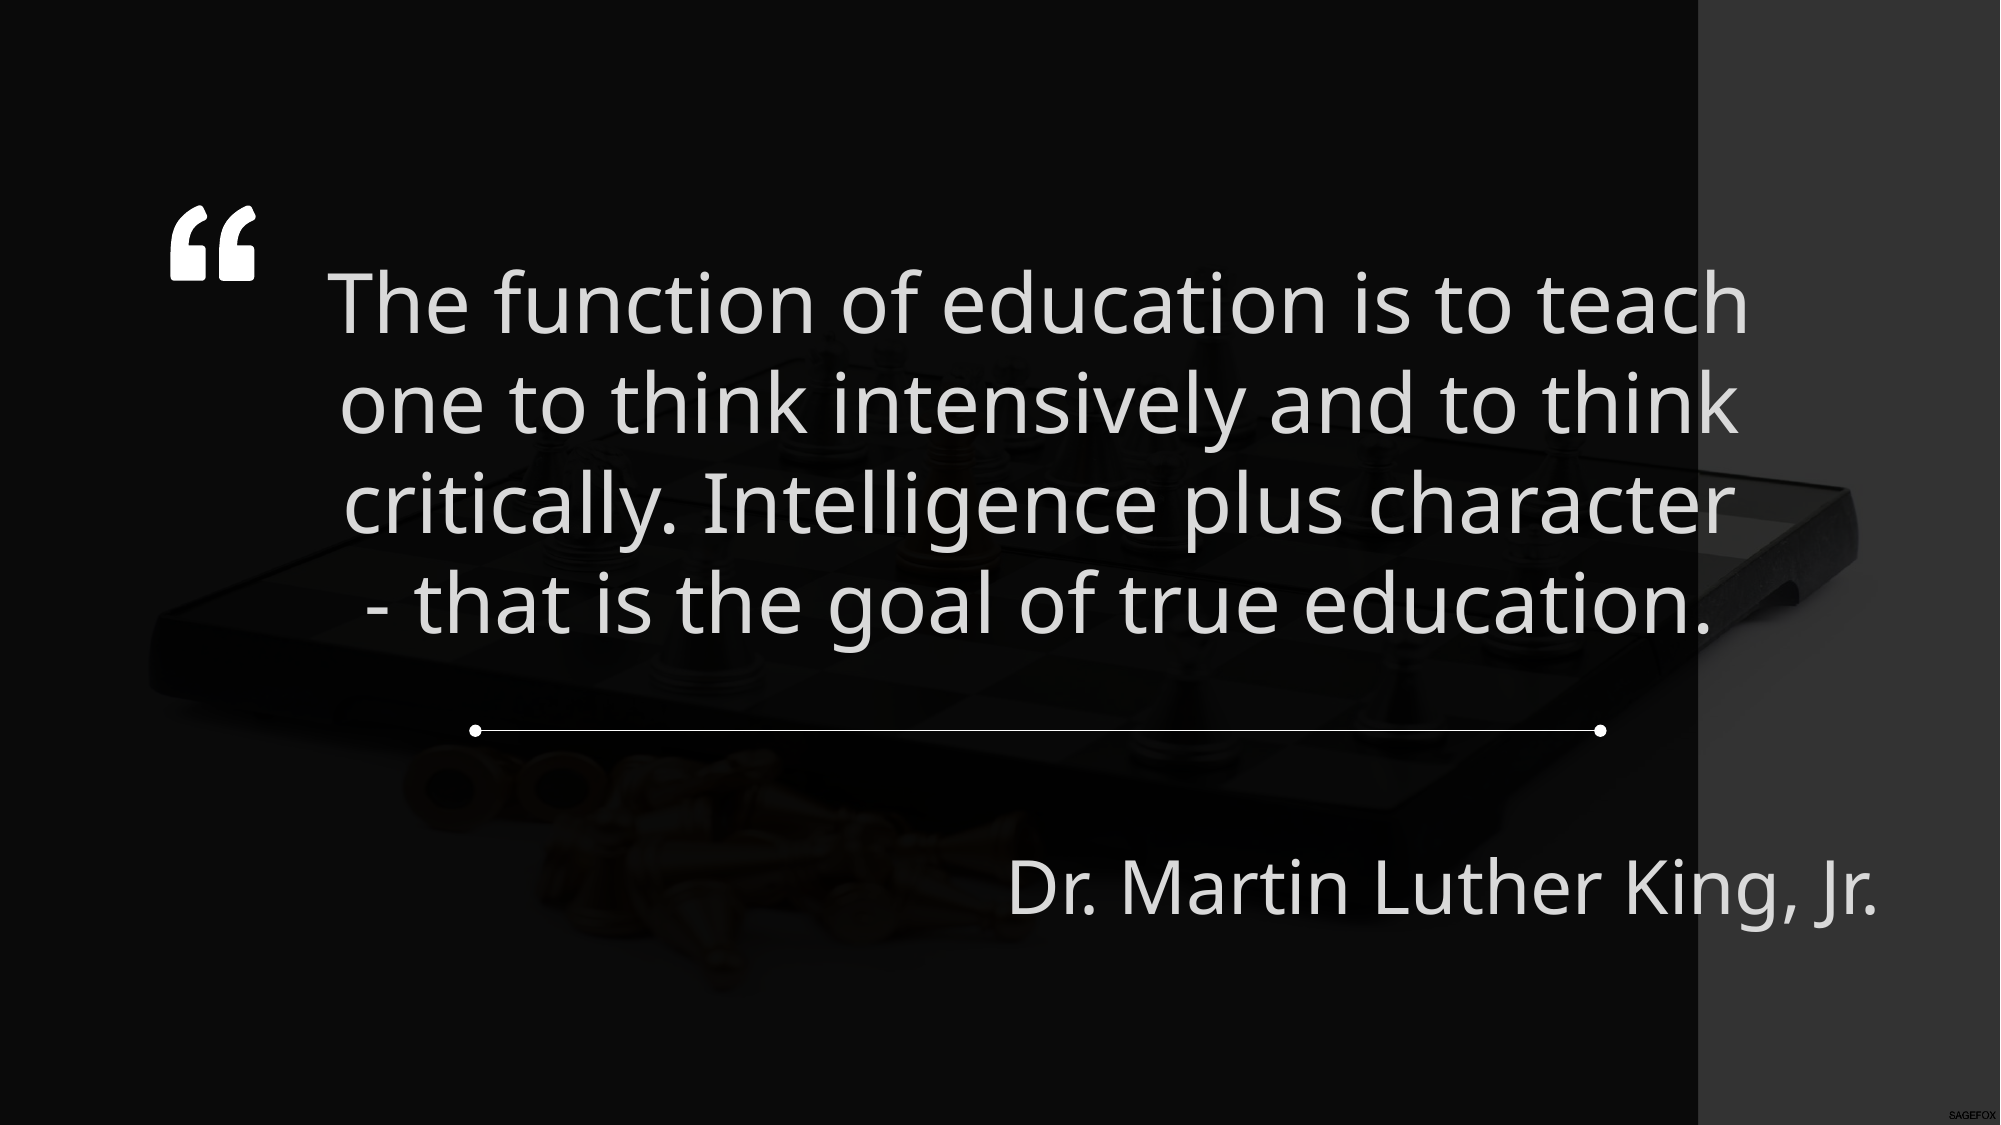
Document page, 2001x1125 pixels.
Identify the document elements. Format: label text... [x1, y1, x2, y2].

picture [1699, 0, 2001, 1125]
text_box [170, 205, 256, 281]
text_box The function of education is to teach one to think intensively and to think critically. Intelligence plus character - that is the goal of true education. [303, 243, 1777, 658]
text_box Dr. Martin Luther King, Jr. [989, 831, 1897, 937]
text_box [0, 0, 1699, 1125]
